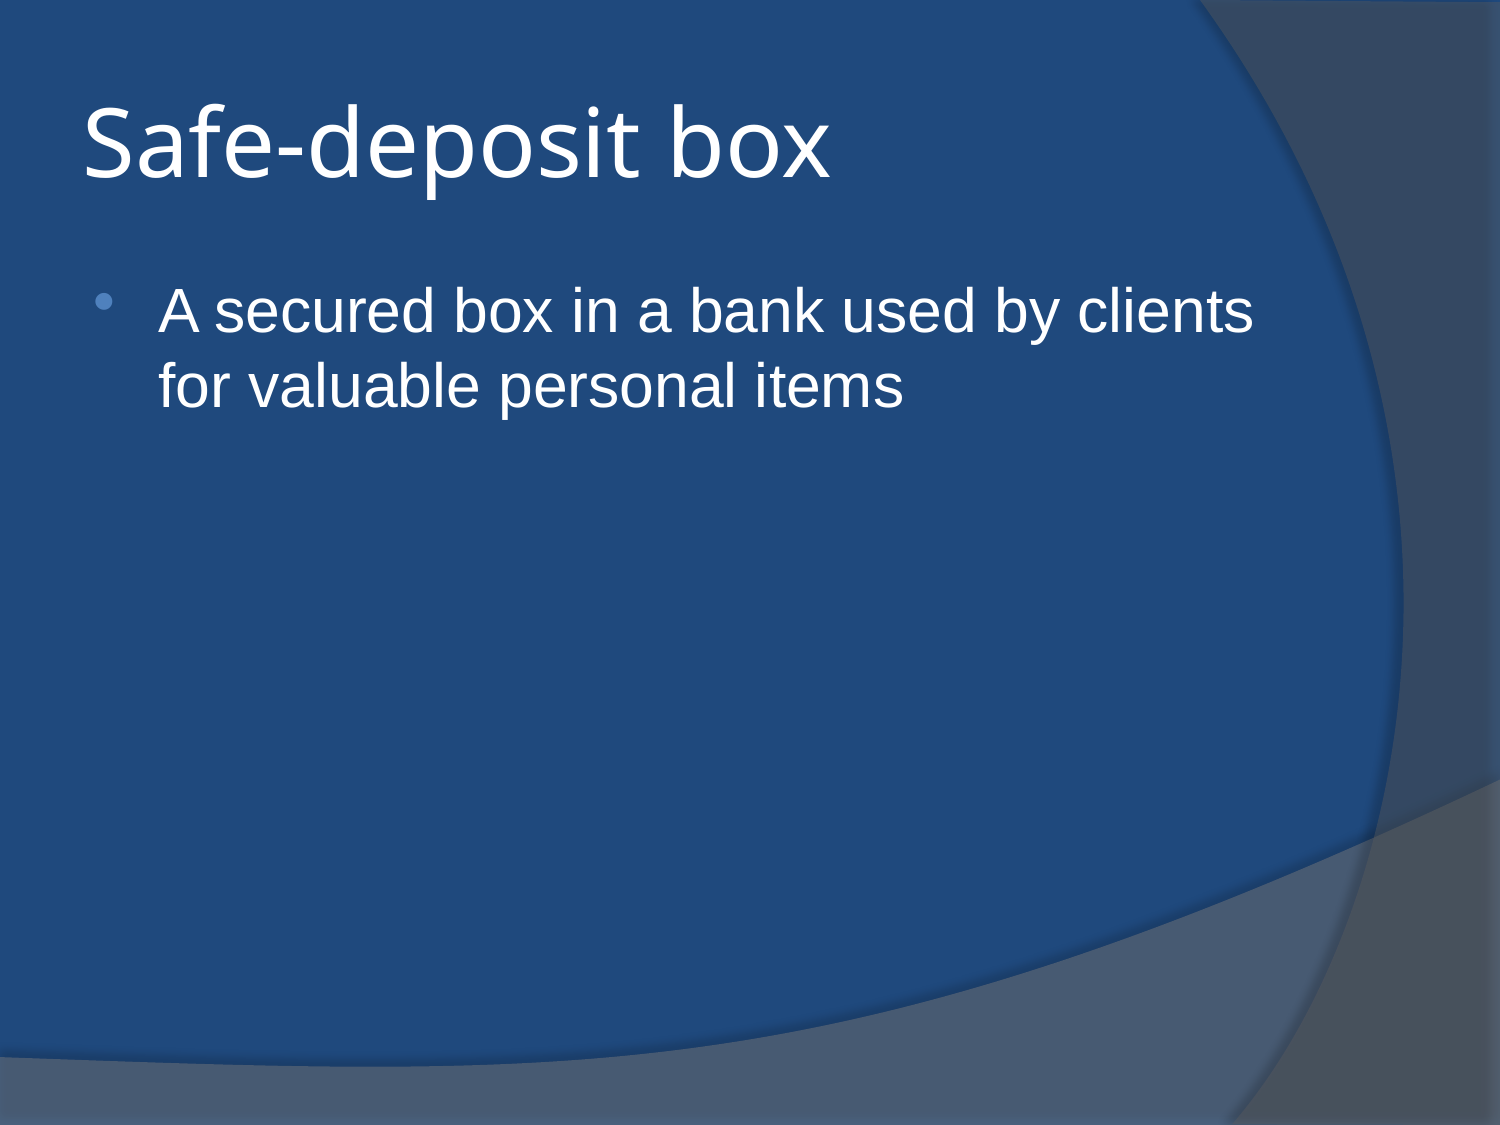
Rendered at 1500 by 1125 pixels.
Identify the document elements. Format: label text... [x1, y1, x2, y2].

list A secured box in a bank used by clients for valuable personal items [75, 262, 1300, 1005]
title Safe-deposit box [75, 45, 1300, 233]
